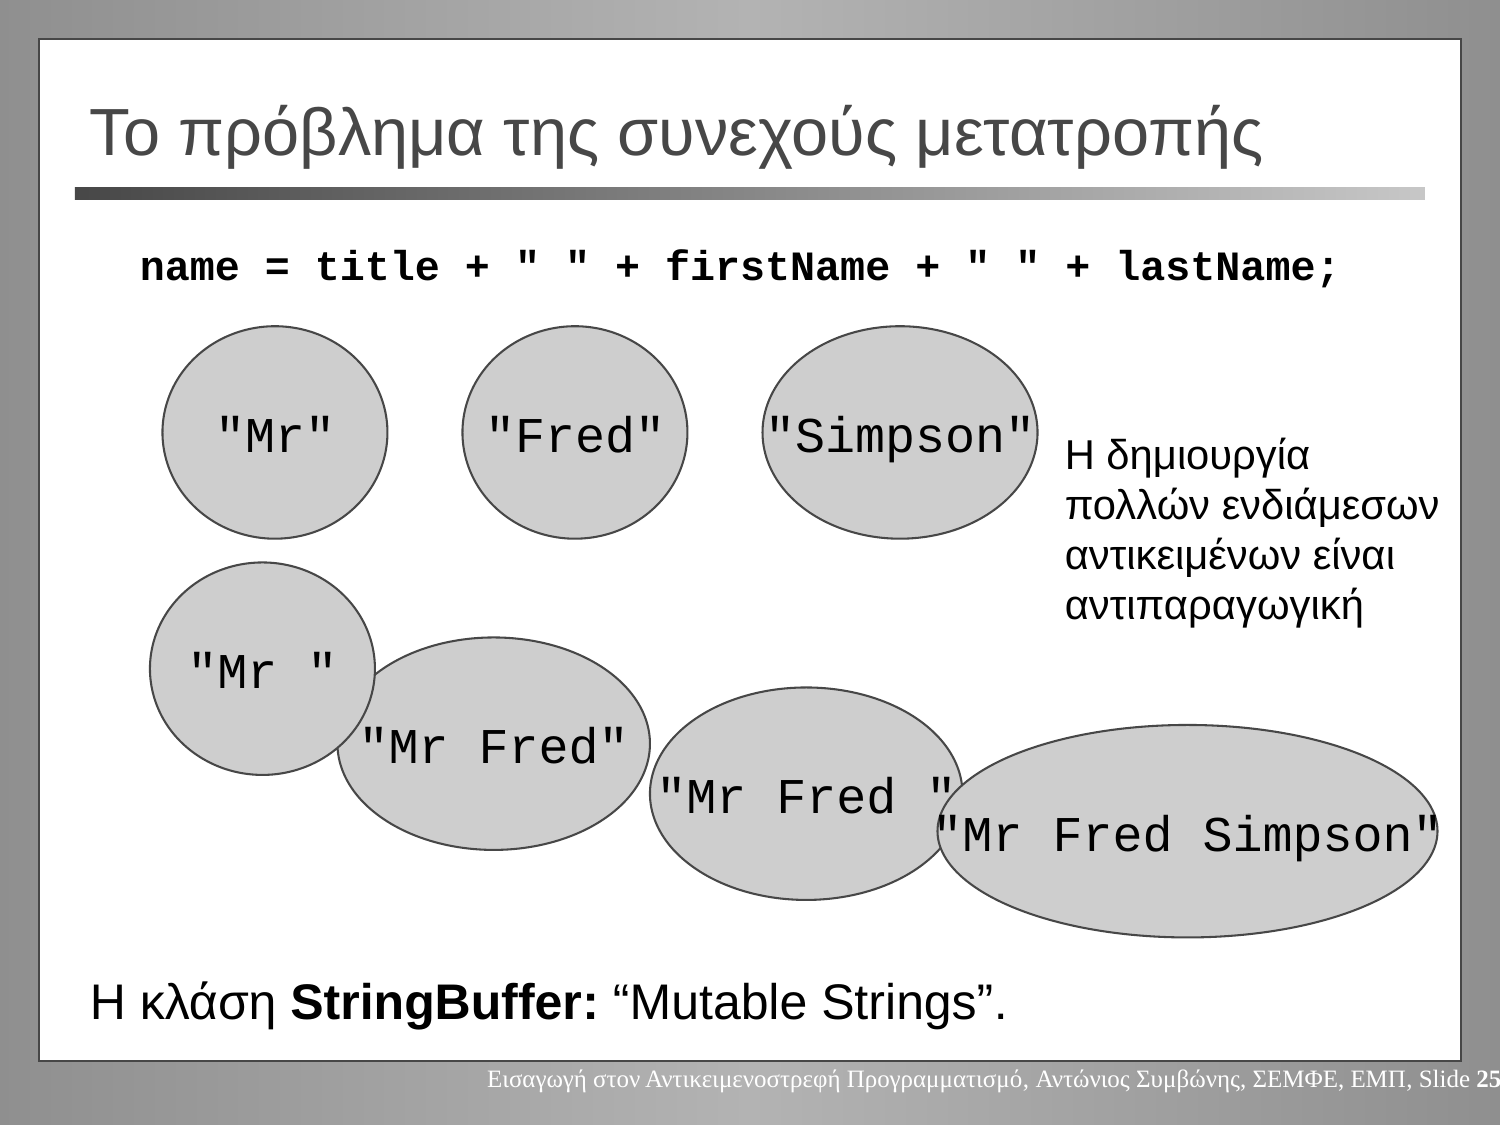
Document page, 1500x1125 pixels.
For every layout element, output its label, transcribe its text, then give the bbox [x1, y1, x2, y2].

text_box Η δημιουργία πολλών ενδιάμεσων αντικειμένων είναι αντιπαραγωγική [1050, 420, 1475, 636]
text_box name = title + " " + firstName + " " + lastName; [125, 231, 1355, 297]
text_box "Simpson" [762, 326, 1038, 539]
text_box "Fred" [462, 326, 688, 539]
text_box "Mr Fred " [649, 687, 962, 900]
text_box "Mr Fred" [337, 637, 650, 850]
text_box "Mr Fred Simpson" [937, 724, 1438, 938]
title Το πρόβλημα της συνεχούς μετατροπής [75, 82, 1425, 175]
text_box "Mr " [149, 562, 375, 775]
text_box "Mr" [162, 326, 388, 539]
text_box H κλάση StringBuffer: “Mutable Strings”. [74, 962, 1149, 1038]
